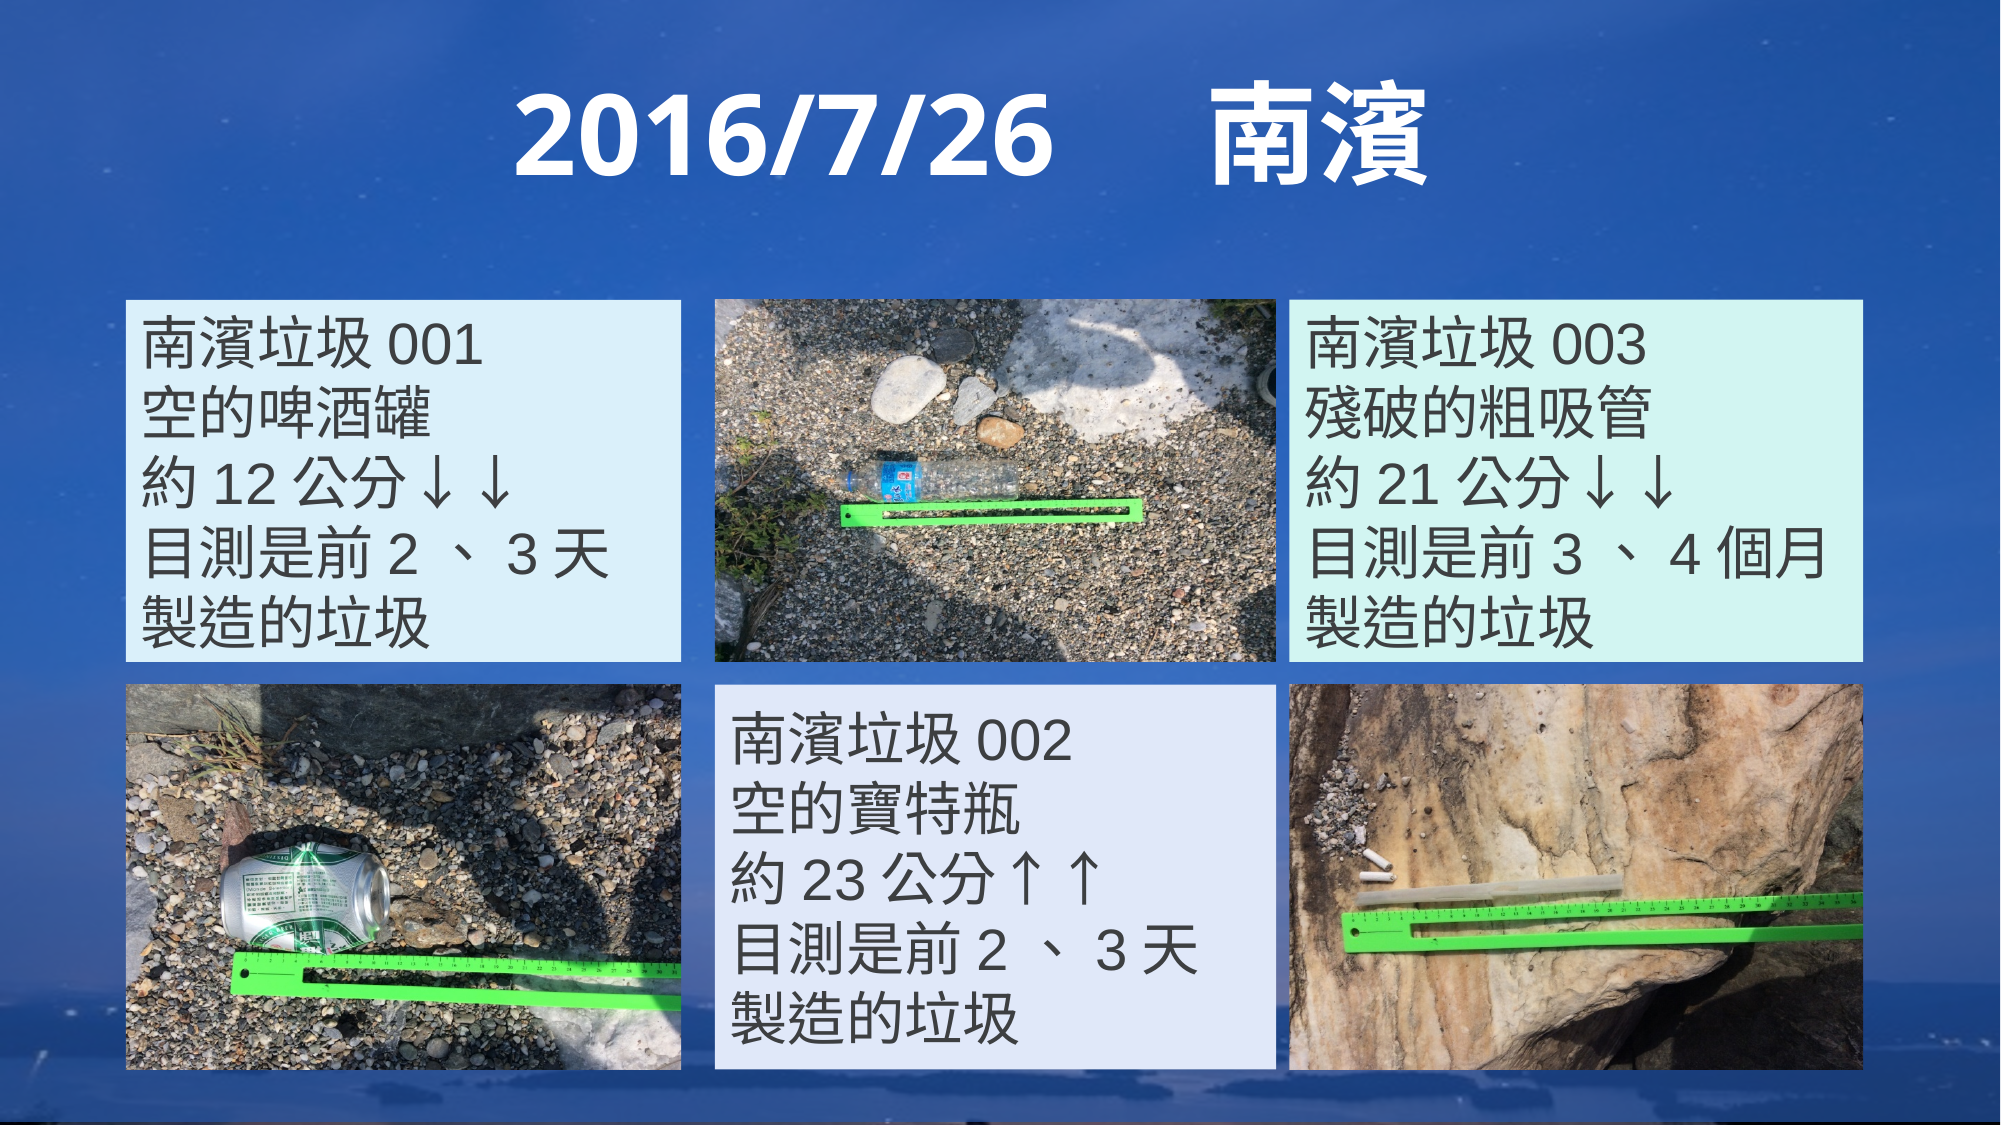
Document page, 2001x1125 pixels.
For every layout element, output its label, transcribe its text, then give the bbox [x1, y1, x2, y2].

picture [0, 0, 2001, 1125]
text_box [125, 683, 682, 1070]
text_box 南濱垃圾001 空的啤酒罐 約12公分↓↓ 目測是前2、3天 製造的垃圾 [125, 299, 682, 663]
text_box [714, 299, 1277, 663]
text_box [1288, 683, 1864, 1070]
text_box 南濱垃圾003 殘破的粗吸管 約21公分↓↓ 目測是前3、4個月 製造的垃圾 [1288, 299, 1864, 663]
text_box 2016/7/26 南濱 [23, 35, 1921, 225]
text_box 南濱垃圾002 空的寶特瓶 約23公分↑↑ 目測是前2、3天 製造的垃圾 [714, 684, 1277, 1070]
